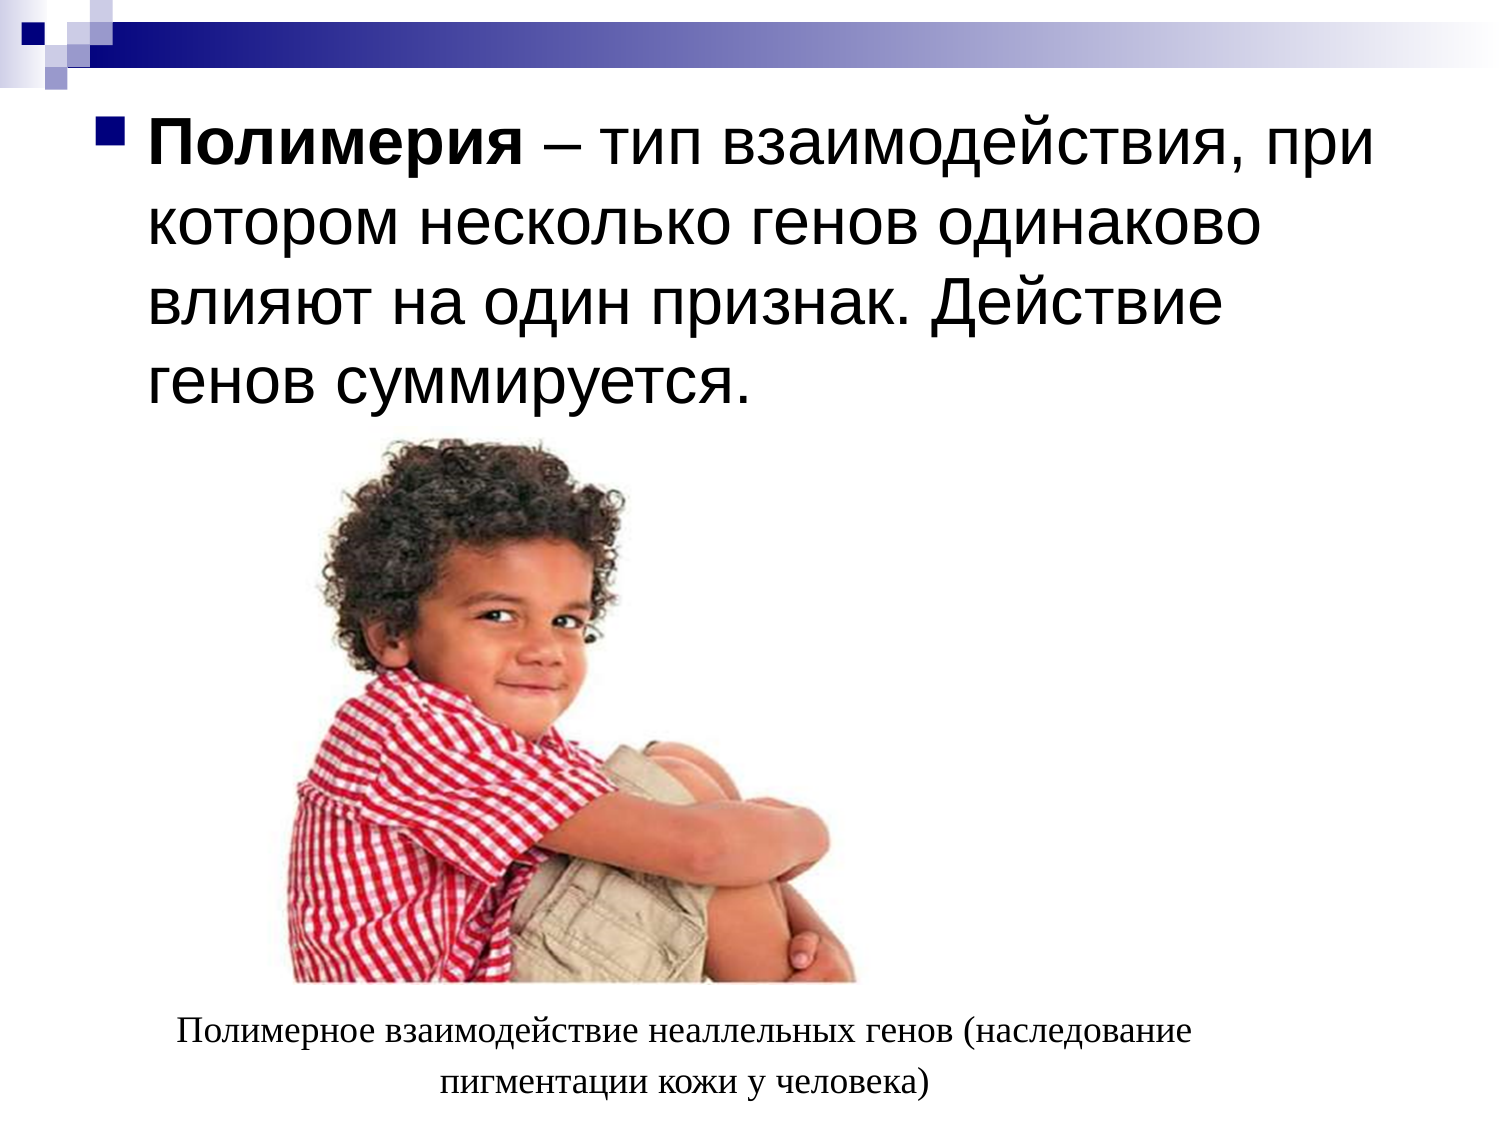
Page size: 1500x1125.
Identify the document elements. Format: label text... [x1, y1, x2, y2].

picture [218, 426, 1049, 985]
text_box Полимерное взаимодействие неаллельных генов (наследование пигментации кожи у человека) [100, 990, 1270, 1109]
list Полимерия – тип взаимодействия, при котором несколько генов одинаково влияют на один признак. Действие генов суммируется. [76, 90, 1427, 728]
